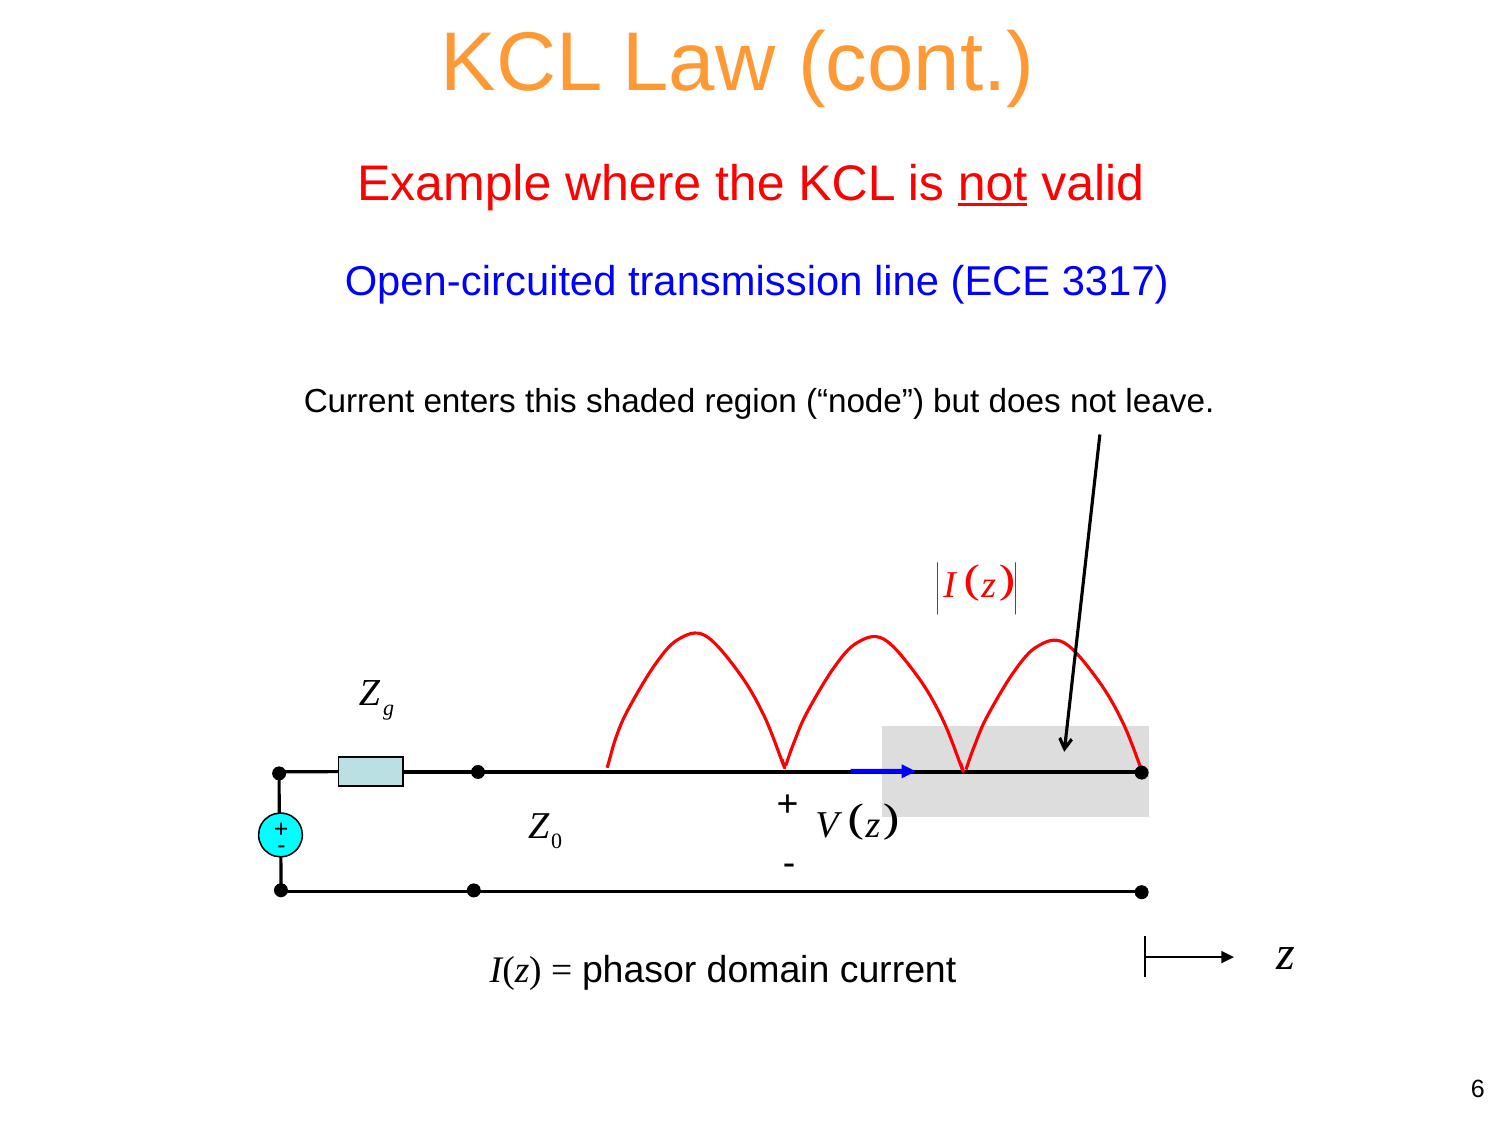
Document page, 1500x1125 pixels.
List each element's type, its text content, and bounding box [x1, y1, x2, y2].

text_box Open-circuited transmission line (ECE 3317) [330, 246, 1185, 312]
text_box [258, 553, 1304, 978]
text_box Current enters this shaded region (“node”) but does not leave. [285, 371, 1234, 427]
text_box KCL Law (cont.) [418, 0, 1057, 115]
slide_number 6 [1187, 1050, 1500, 1125]
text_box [1063, 434, 1101, 752]
text_box I(z) = phasor domain current [474, 986, 972, 998]
text_box Example where the KCL is not valid [342, 142, 1159, 218]
